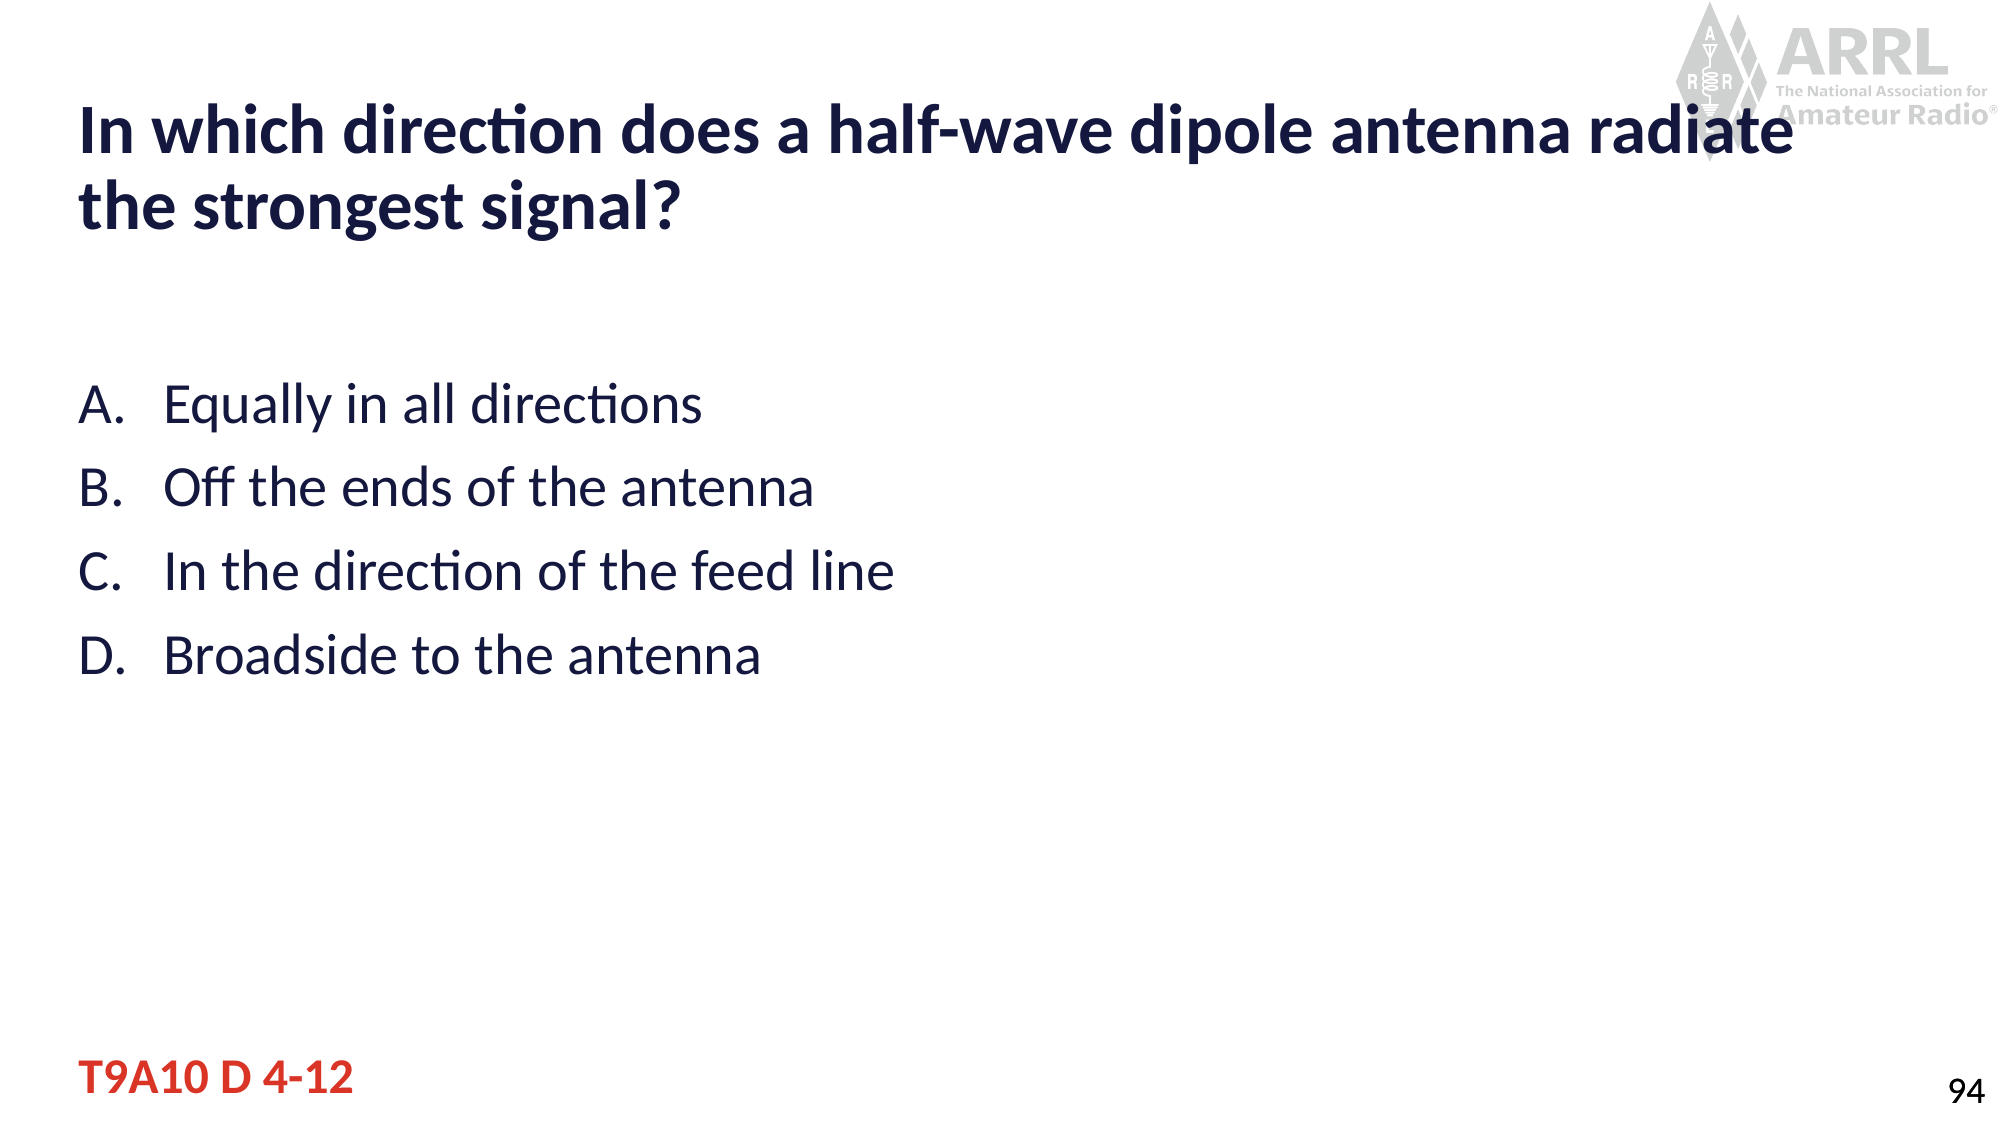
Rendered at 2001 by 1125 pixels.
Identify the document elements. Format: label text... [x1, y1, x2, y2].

list Equally in all directions Off the ends of the antenna In the direction of the feed line Broadside to the antenna [63, 365, 1863, 989]
picture [1674, 0, 2000, 164]
text_box T9A10 D 4-12 [63, 1036, 921, 1112]
title In which direction does a half-wave dipole antenna radiate the strongest signal? [63, 59, 1863, 278]
